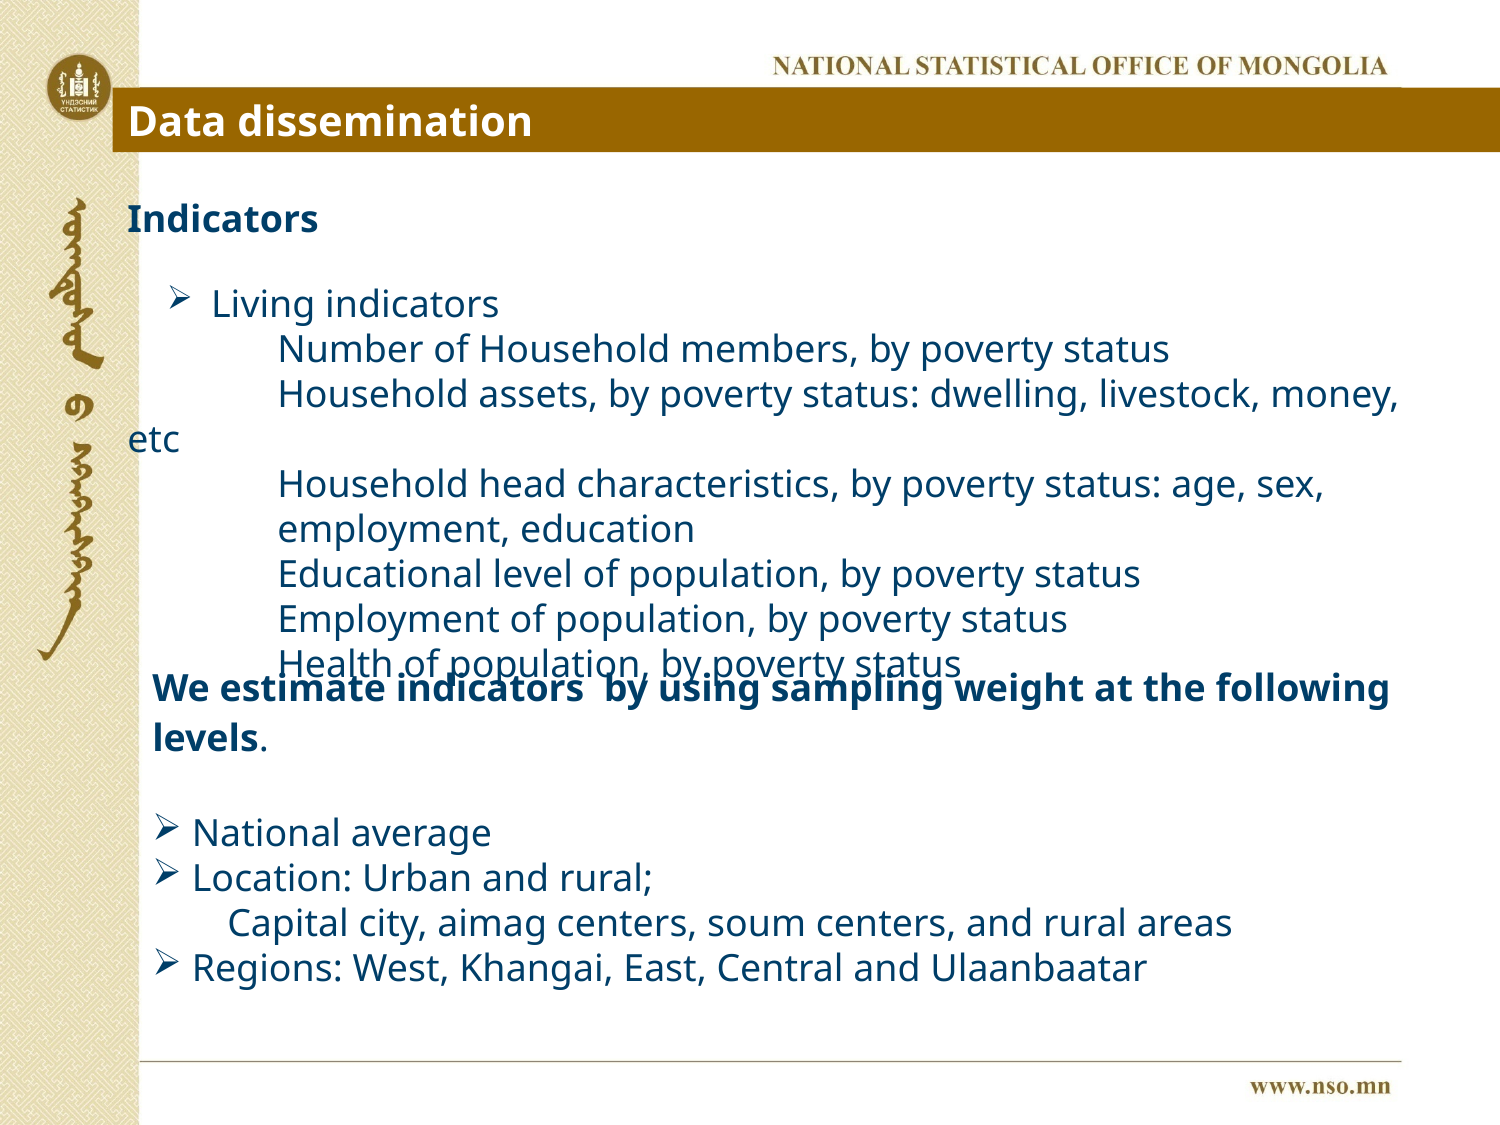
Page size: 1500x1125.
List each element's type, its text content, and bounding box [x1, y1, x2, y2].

text_box Data dissemination [112, 87, 1500, 153]
text_box We estimate indicators by using sampling weight at the following levels. National average Location: Urban and rural; Capital city, aimag centers, soum centers, and rural areas Regions: West, Khangai, East, Central and Ulaanbaatar [137, 732, 1450, 1037]
picture [0, 0, 1500, 1125]
text_box Indicators Living indicators Number of Household members, by poverty status Household assets, by poverty status: dwelling, livestock, money, etc Household head characteristics, by poverty status: age, sex, employment, education Educational level of population, by poverty status Employment of population, by poverty status Health of population, by poverty status [112, 187, 1463, 732]
